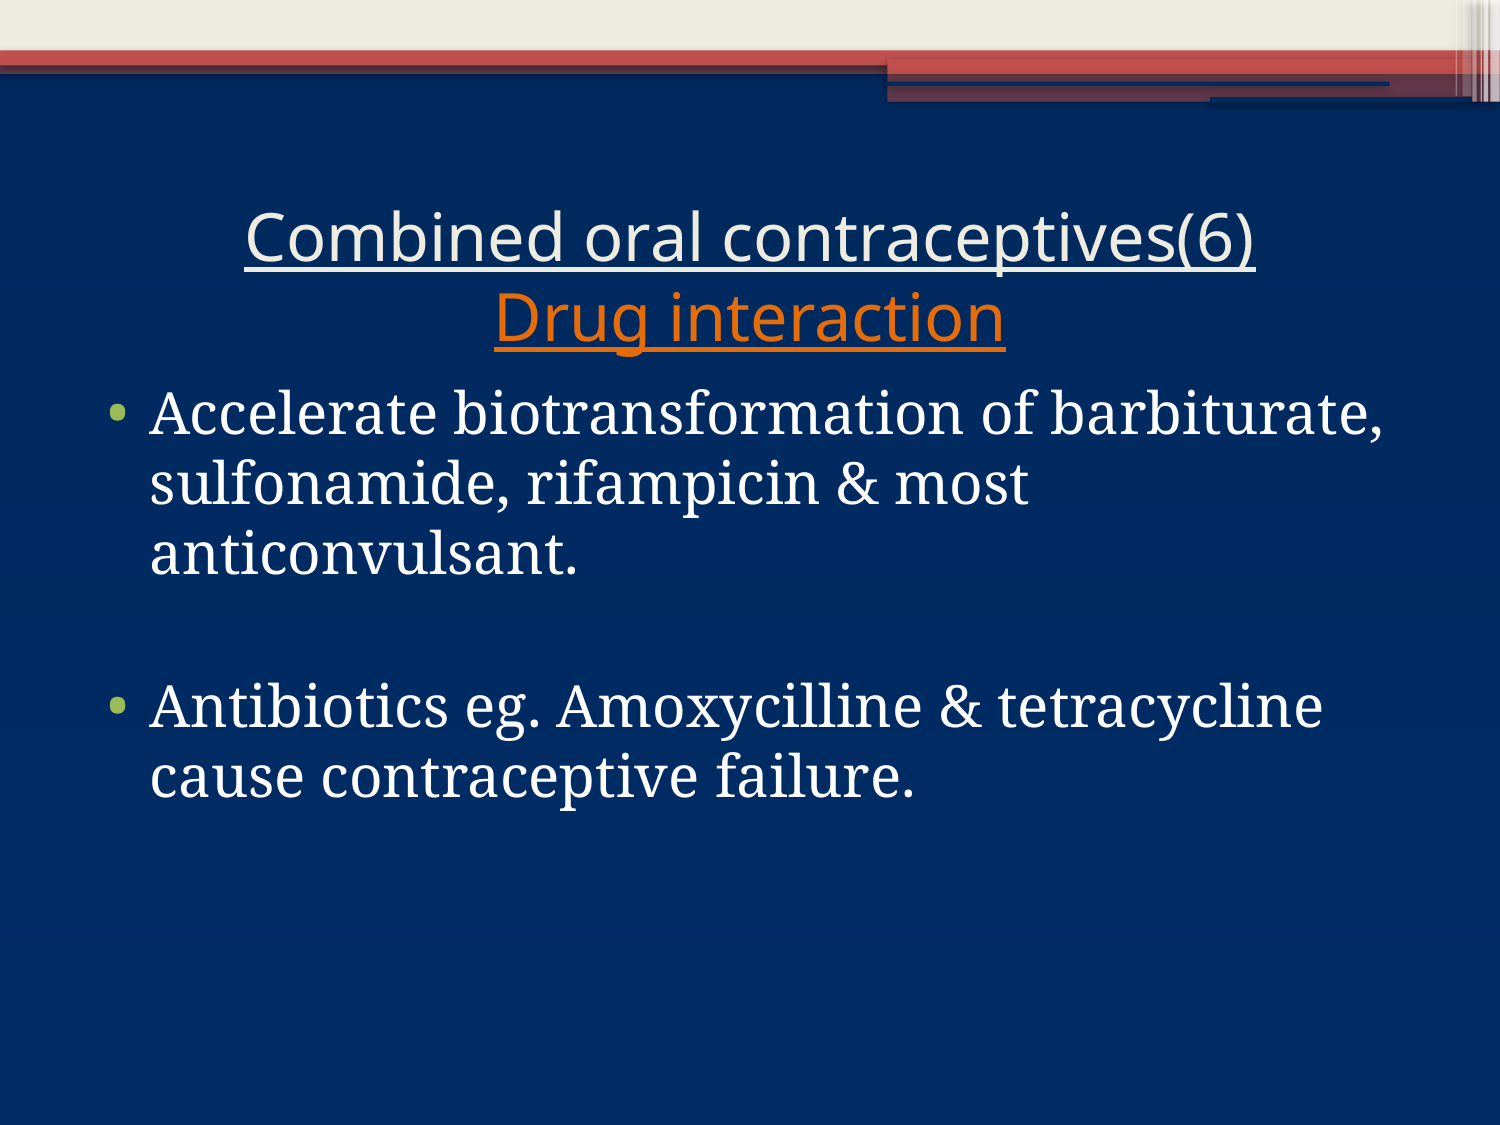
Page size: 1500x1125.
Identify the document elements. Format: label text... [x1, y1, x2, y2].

title Combined oral contraceptives(6) Drug interaction [75, 187, 1425, 363]
list Accelerate biotransformation of barbiturate, sulfonamide, rifampicin & most anticonvulsant. Antibiotics eg. Amoxycilline & tetracycline cause contraceptive failure. [75, 368, 1425, 1079]
